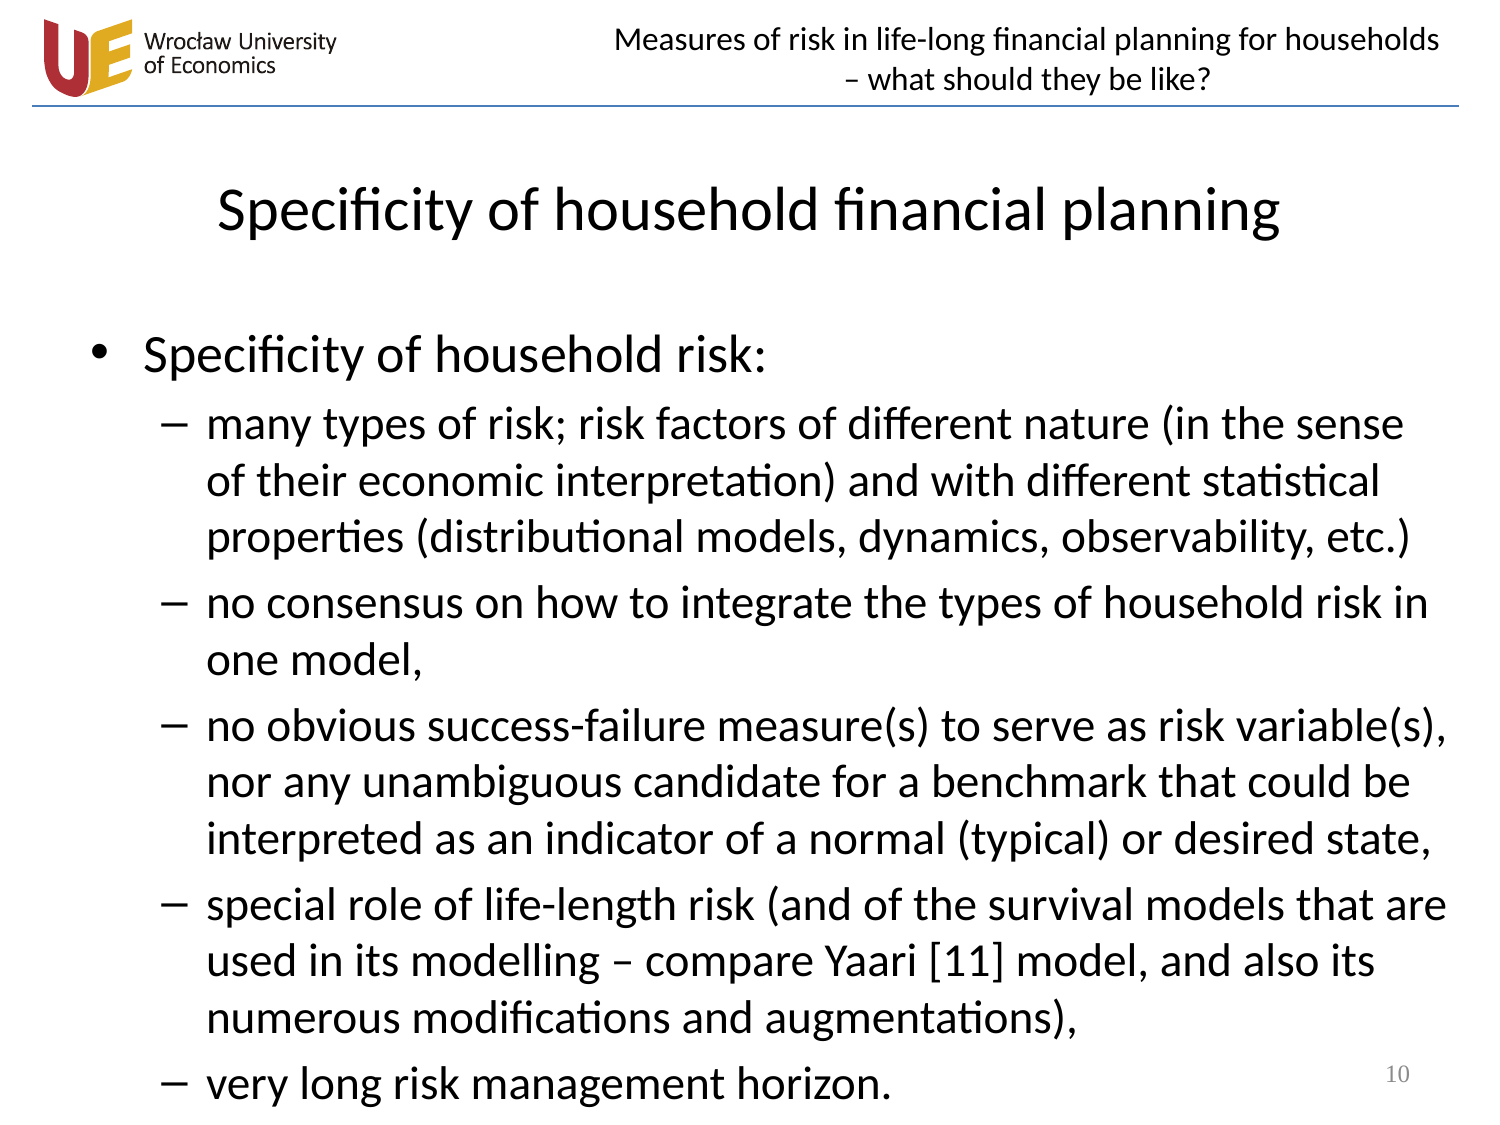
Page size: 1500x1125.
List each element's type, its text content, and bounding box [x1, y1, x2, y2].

picture [43, 18, 337, 98]
list Specificity of household risk: many types of risk; risk factors of different nature (in the sense of their economic interpretation) and with different statistical properties (distributional models, dynamics, observability, etc.) no consensus on how to integrate the types of household risk in one model, no obvious success-failure measure(s) to serve as risk variable(s), nor any unambiguous candidate for a benchmark that could be interpreted as an indicator of a normal (typical) or desired state, special role of life-length risk (and of the survival models that are used in its modelling – compare Yaari [11] model, and also its numerous modifications and augmentations), very long risk management horizon. [75, 310, 1471, 1118]
text_box Measures of risk in life-long financial planning for households – what should they be like? [596, 10, 1459, 105]
slide_number 10 [1074, 1042, 1425, 1103]
text_box Specificity of household financial planning [8, 140, 1492, 279]
